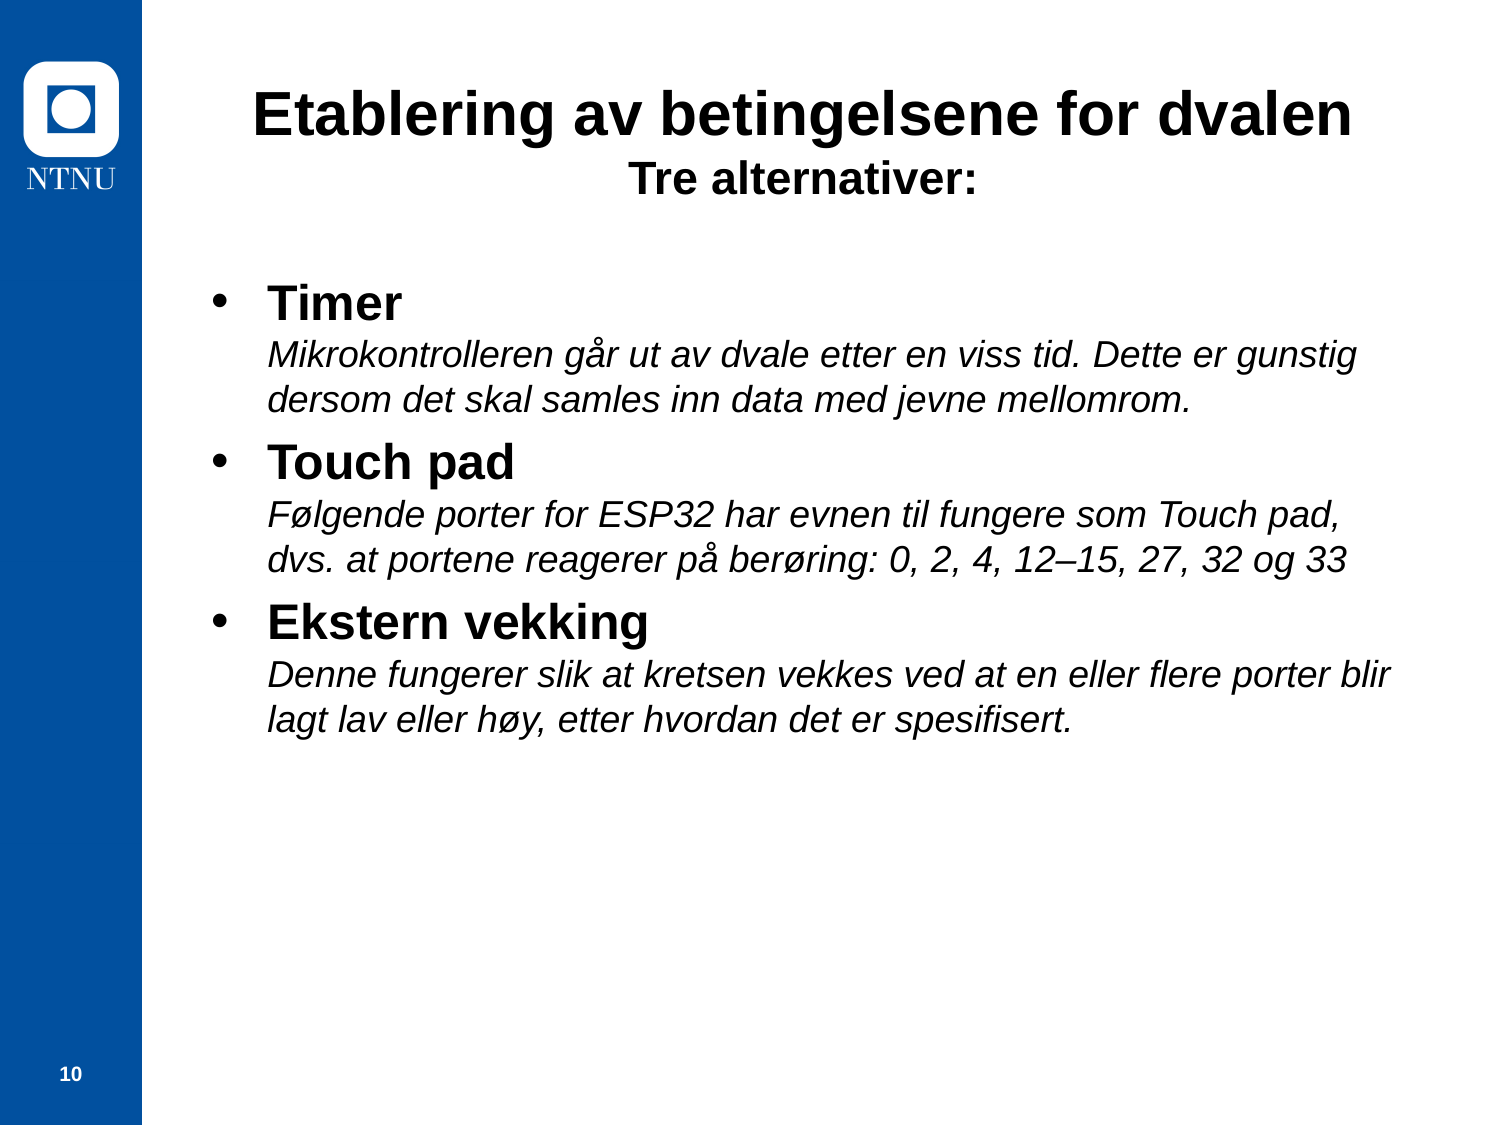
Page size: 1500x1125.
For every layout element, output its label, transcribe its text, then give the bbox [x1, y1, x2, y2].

picture [0, 0, 142, 1125]
title Etablering av betingelsene for dvalen Tre alternativer: [195, 45, 1412, 233]
list Timer Mikrokontrolleren går ut av dvale etter en viss tid. Dette er gunstig dersom det skal samles inn data med jevne mellomrom. Touch pad Følgende porter for ESP32 har evnen til fungere som Touch pad, dvs. at portene reagerer på berøring: 0, 2, 4, 12–15, 27, 32 og 33 Ekstern vekking Denne fungerer slik at kretsen vekkes ved at en eller flere porter blir lagt lav eller høy, etter hvordan det er spesifisert. [195, 262, 1412, 1005]
